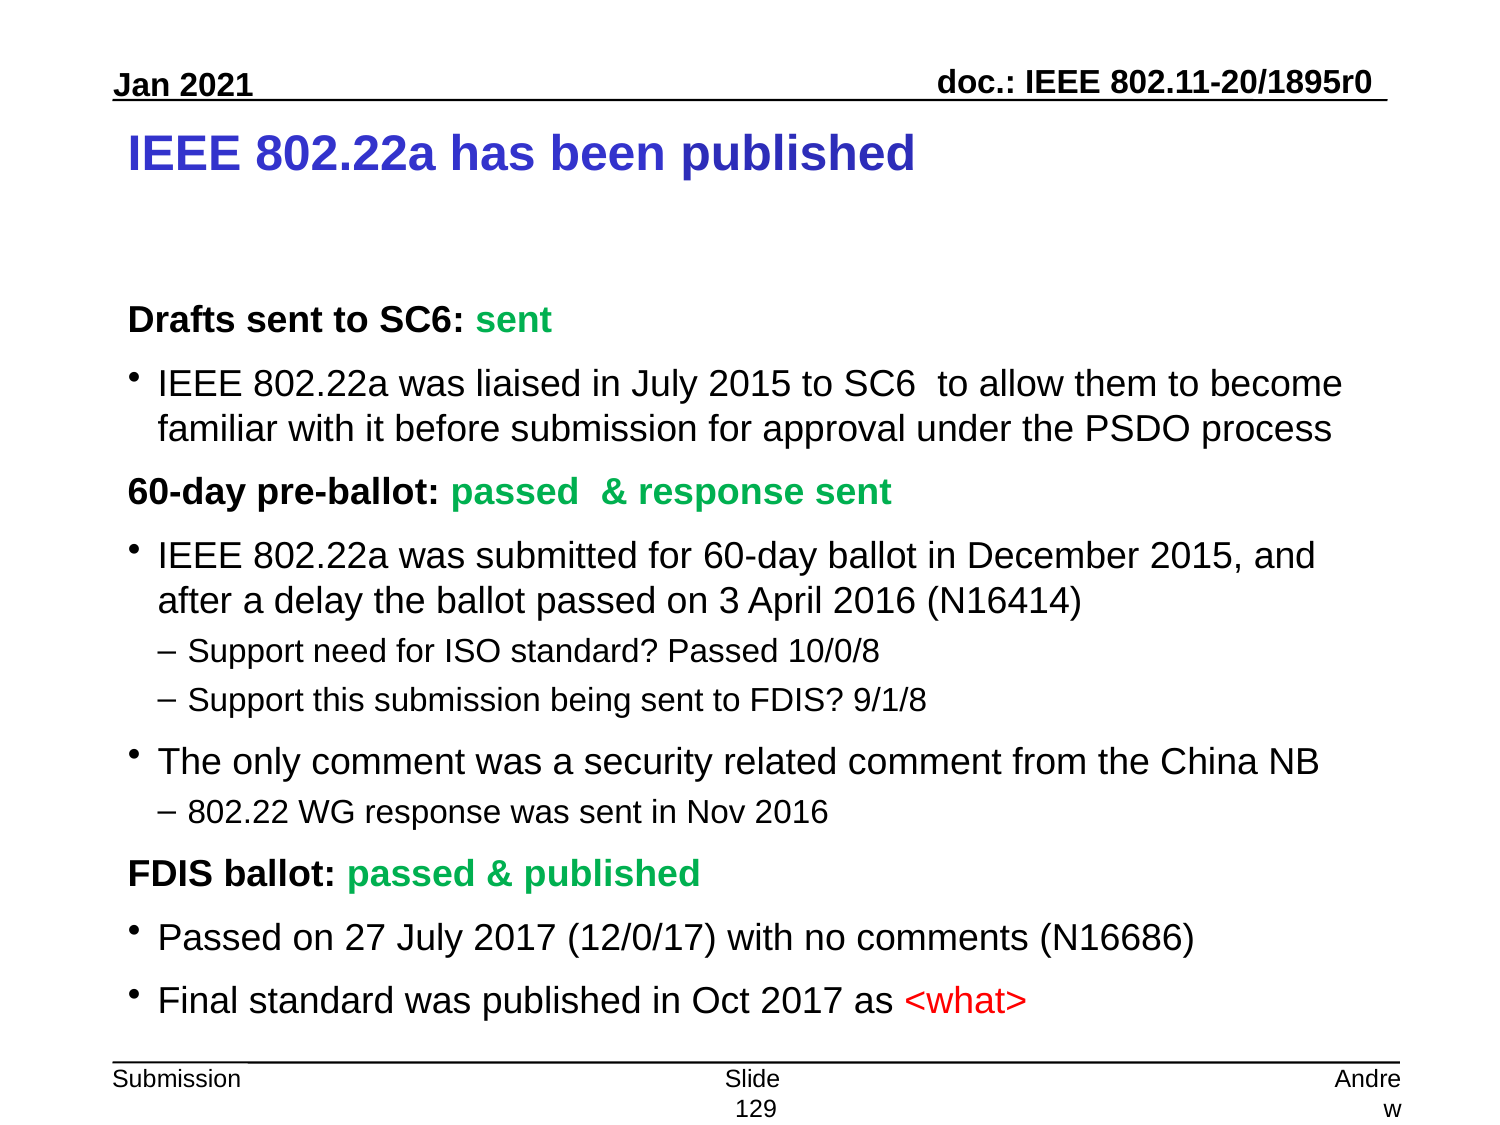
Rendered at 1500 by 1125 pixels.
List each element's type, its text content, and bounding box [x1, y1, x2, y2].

footer Andrew Myles, Cisco [1320, 1061, 1402, 1093]
list Drafts sent to SC6: sent IEEE 802.22a was liaised in July 2015 to SC6 to allow them to become familiar with it before submission for approval under the PSDO process 60-day pre-ballot: passed & response sent IEEE 802.22a was submitted for 60-day ballot in December 2015, and after a delay the ballot passed on 3 April 2016 (N16414) Support need for ISO standard? Passed 10/0/8 Support this submission being sent to FDIS? 9/1/8 The only comment was a security related comment from the China NB 802.22 WG response was sent in Nov 2016 FDIS ballot: passed & published Passed on 27 July 2017 (12/0/17) with no comments (N16686) Final standard was published in Oct 2017 as <what> [112, 287, 1388, 963]
slide_number Slide 129 [709, 1061, 803, 1093]
title IEEE 802.22a has been published [112, 112, 1388, 287]
